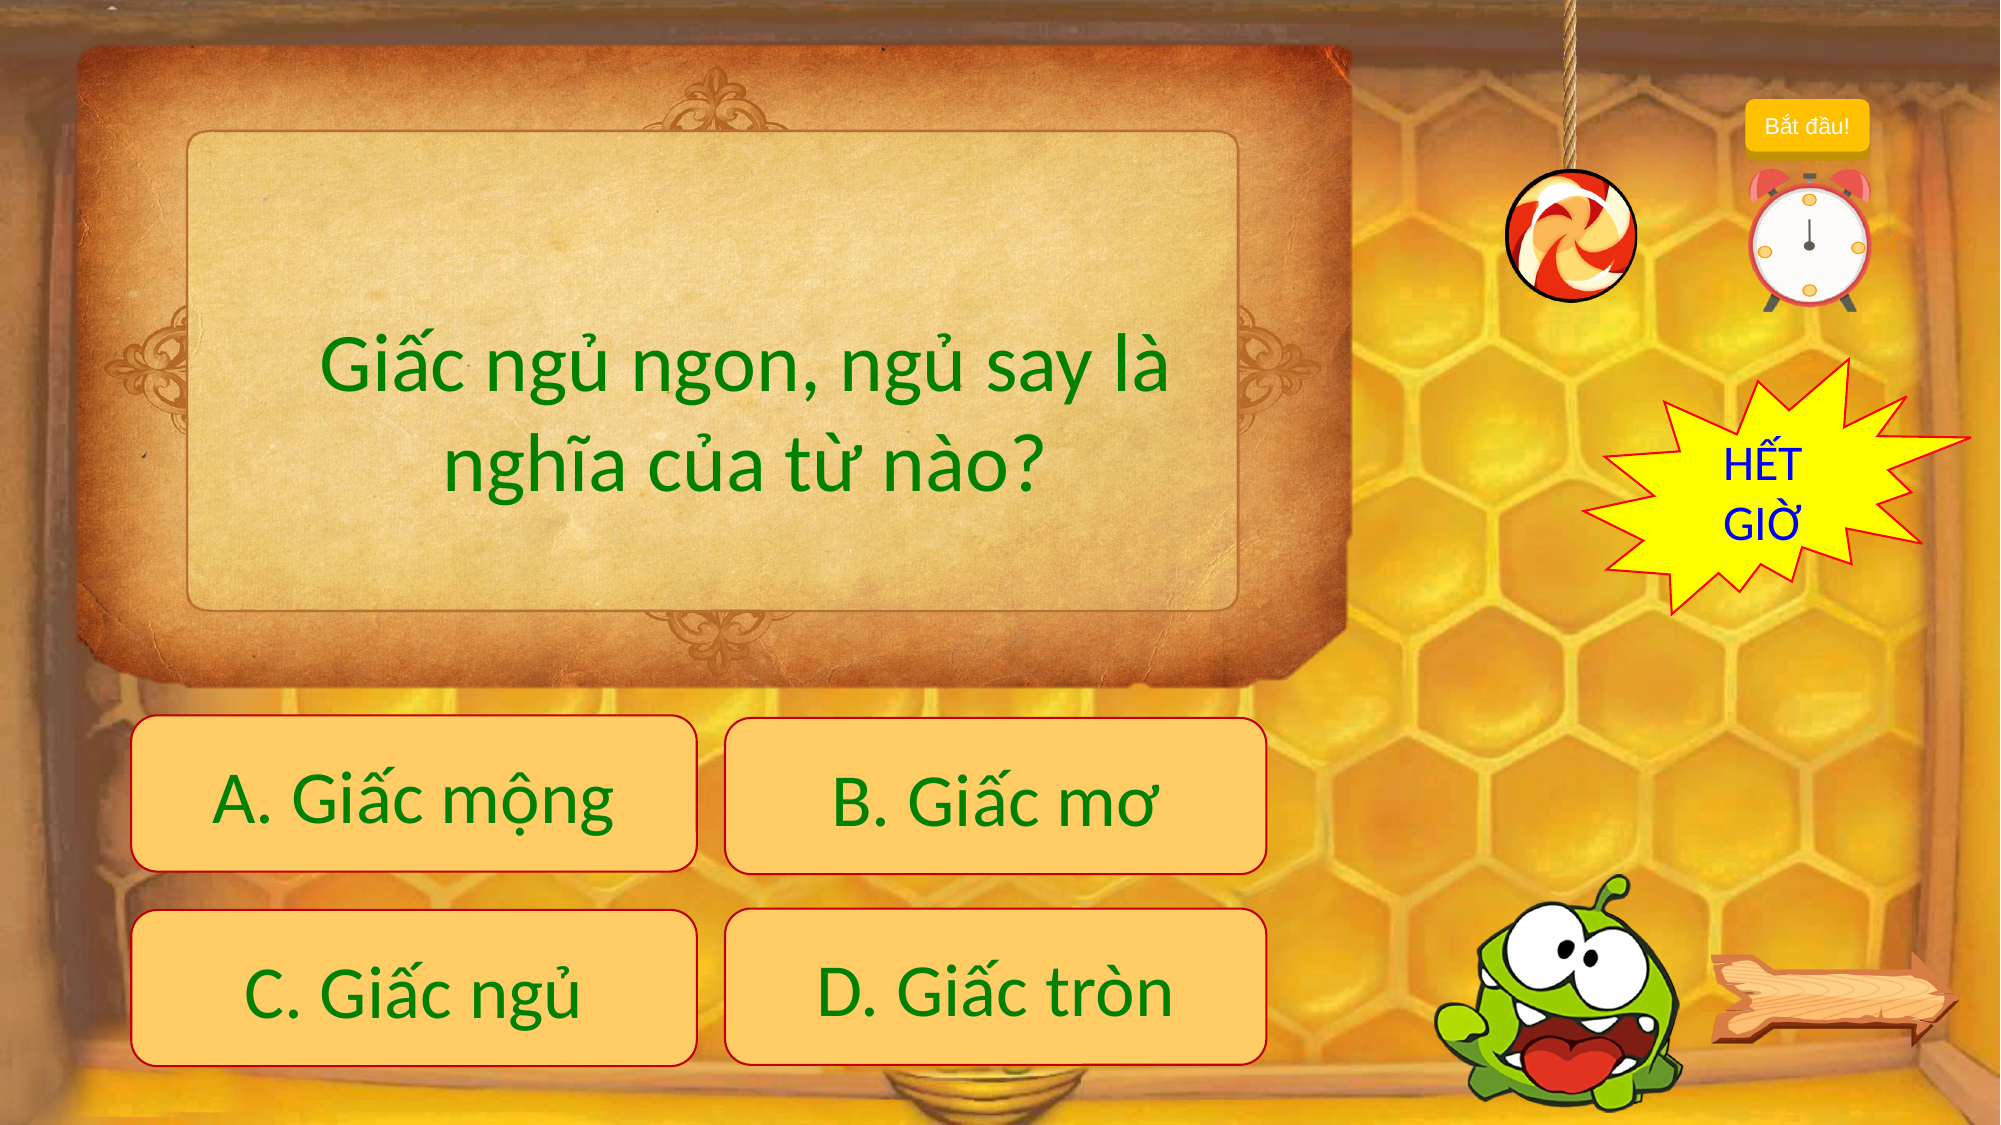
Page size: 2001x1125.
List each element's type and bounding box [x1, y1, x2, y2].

text_box [1801, 193, 1817, 207]
picture [0, 0, 2000, 1125]
text_box [1745, 99, 1870, 161]
text_box [1757, 245, 1773, 259]
text_box [1850, 241, 1866, 255]
text_box [1802, 284, 1818, 297]
